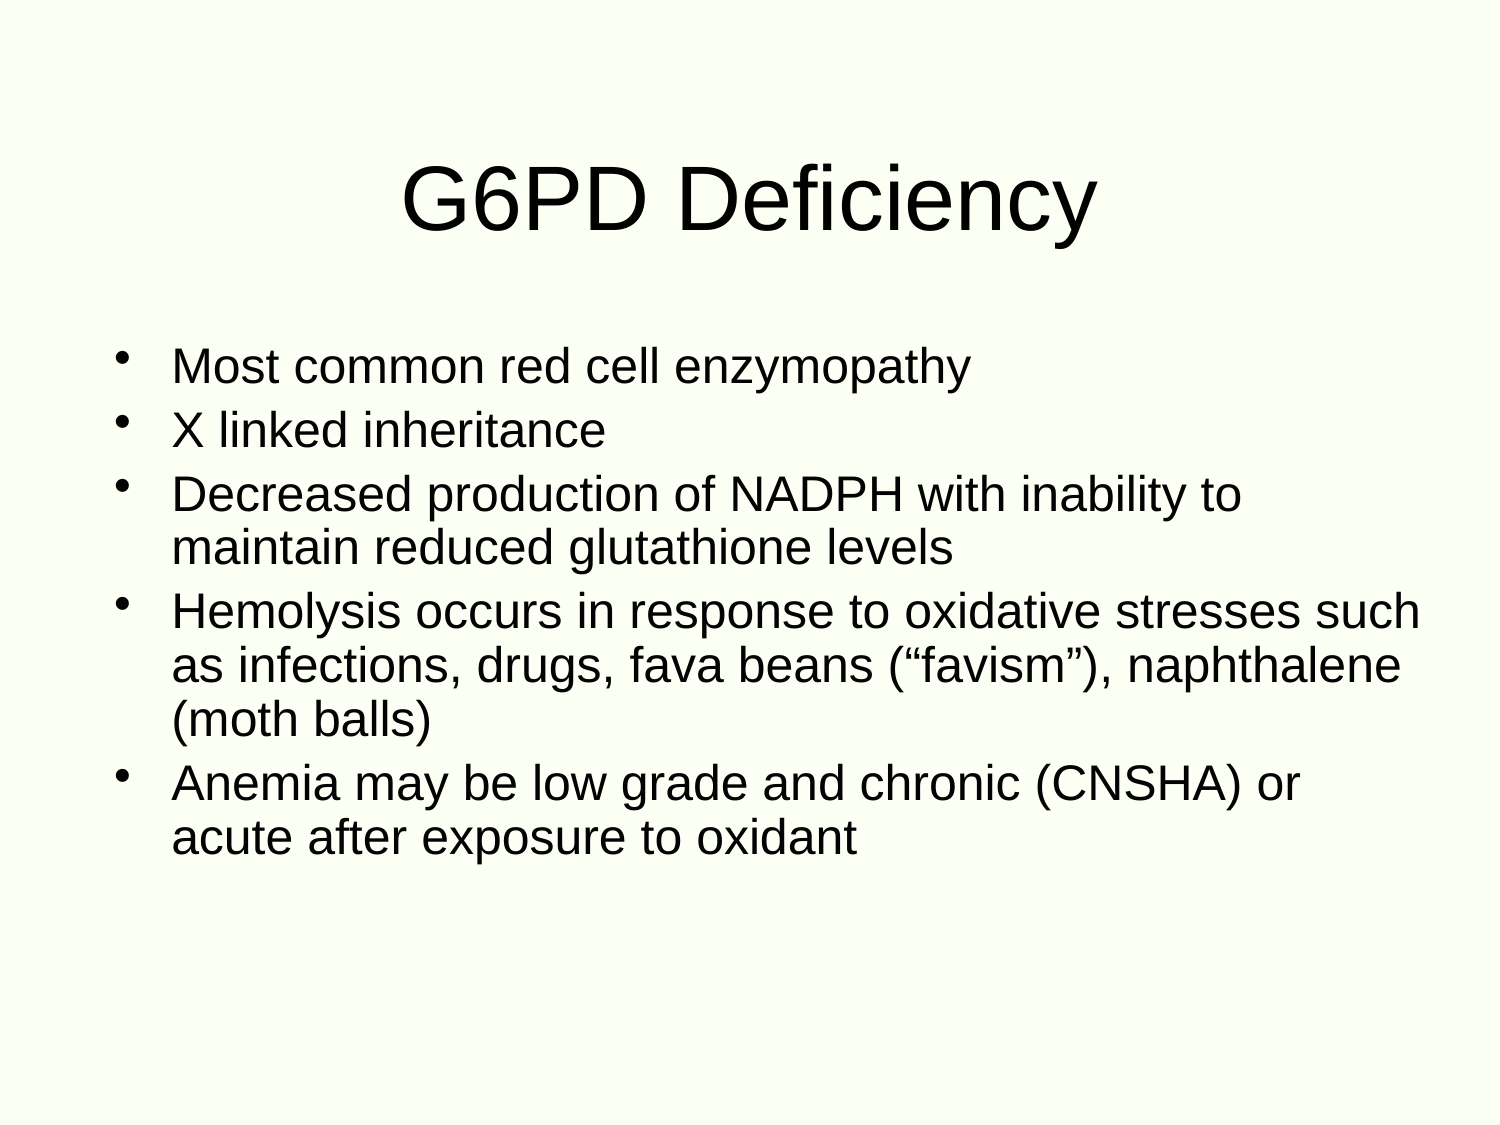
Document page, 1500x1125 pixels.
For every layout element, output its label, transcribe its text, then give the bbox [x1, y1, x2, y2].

list Most common red cell enzymopathy X linked inheritance Decreased production of NADPH with inability to maintain reduced glutathione levels Hemolysis occurs in response to oxidative stresses such as infections, drugs, fava beans (“favism”), naphthalene (moth balls) Anemia may be low grade and chronic (CNSHA) or acute after exposure to oxidant [99, 262, 1451, 1076]
title G6PD Deficiency [112, 99, 1388, 262]
